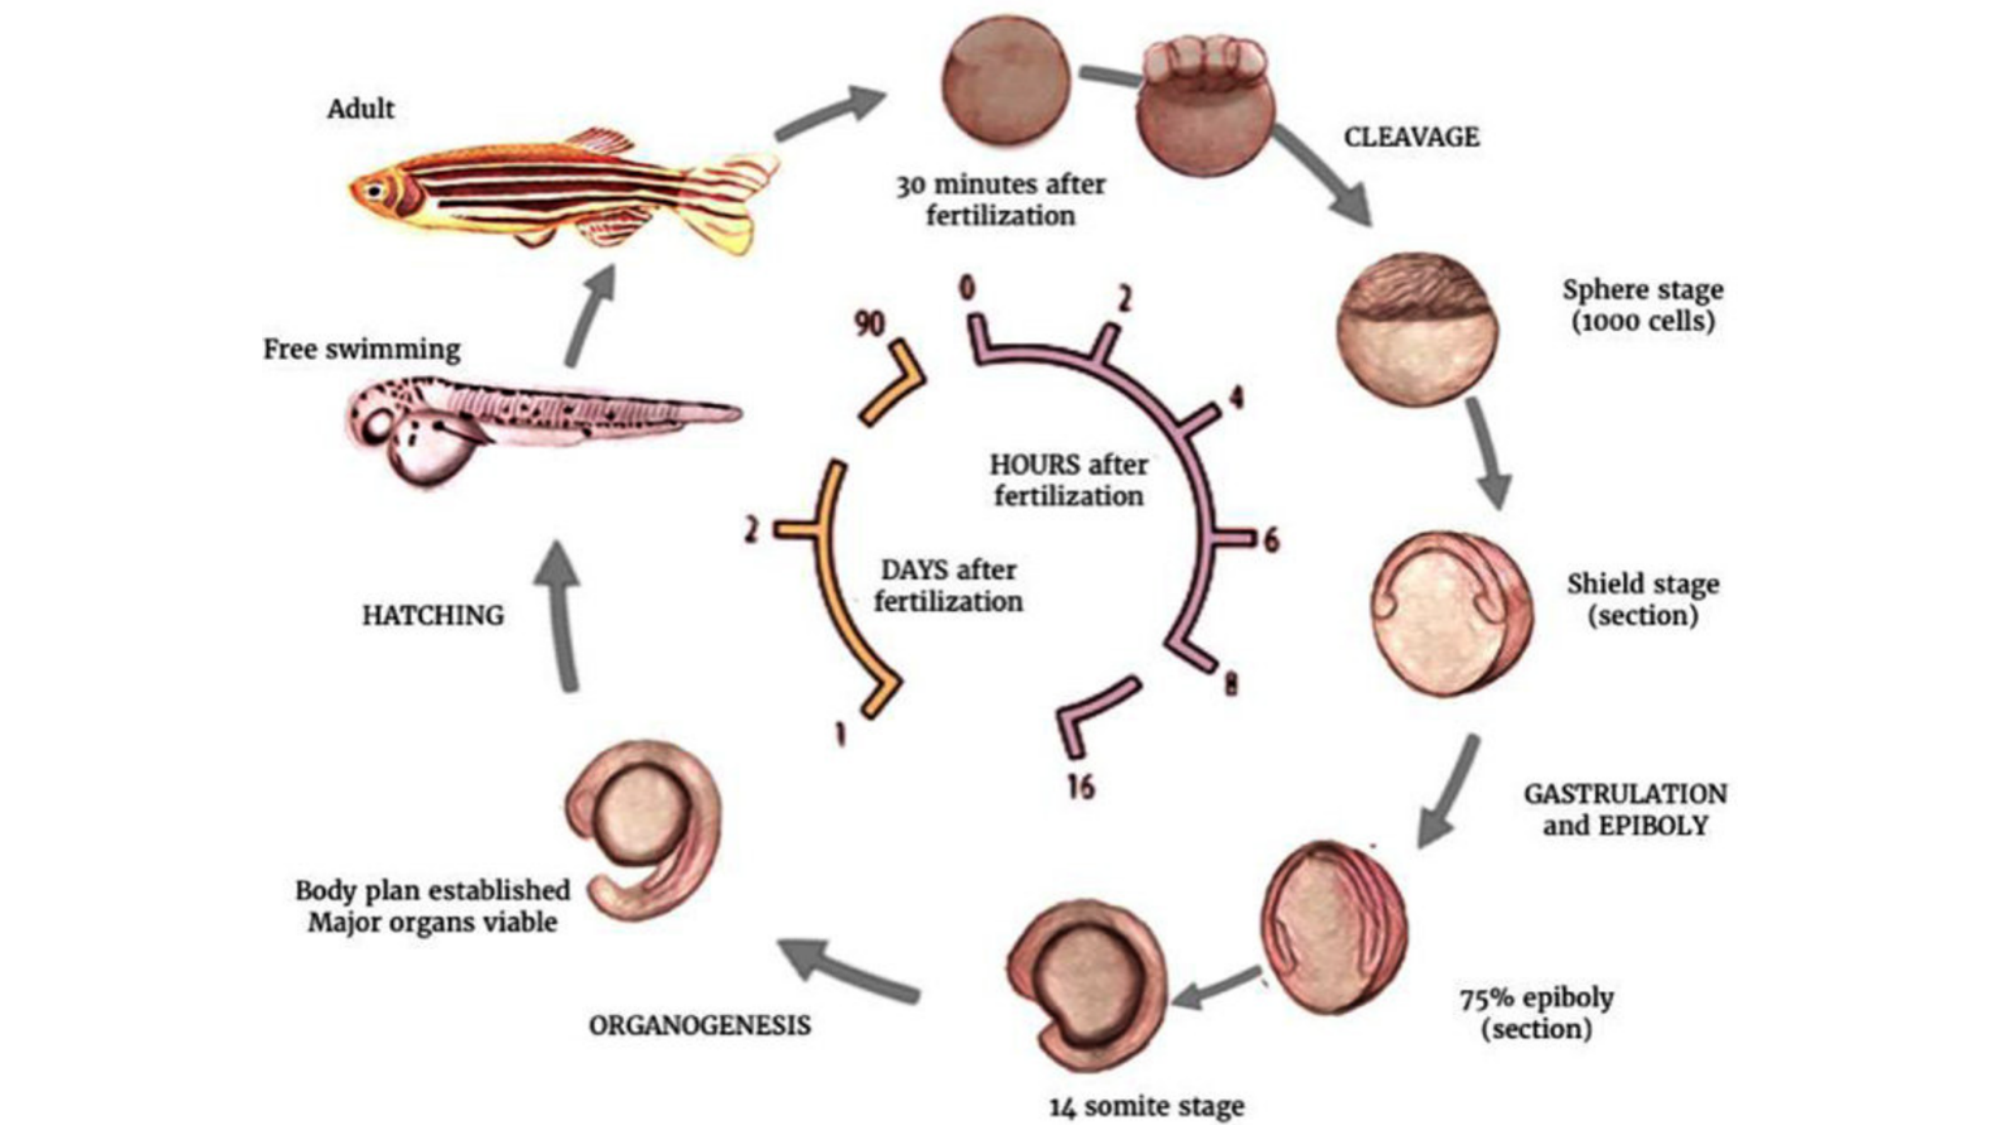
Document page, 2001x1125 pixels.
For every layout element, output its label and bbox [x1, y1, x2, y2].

picture [262, 0, 1738, 1125]
